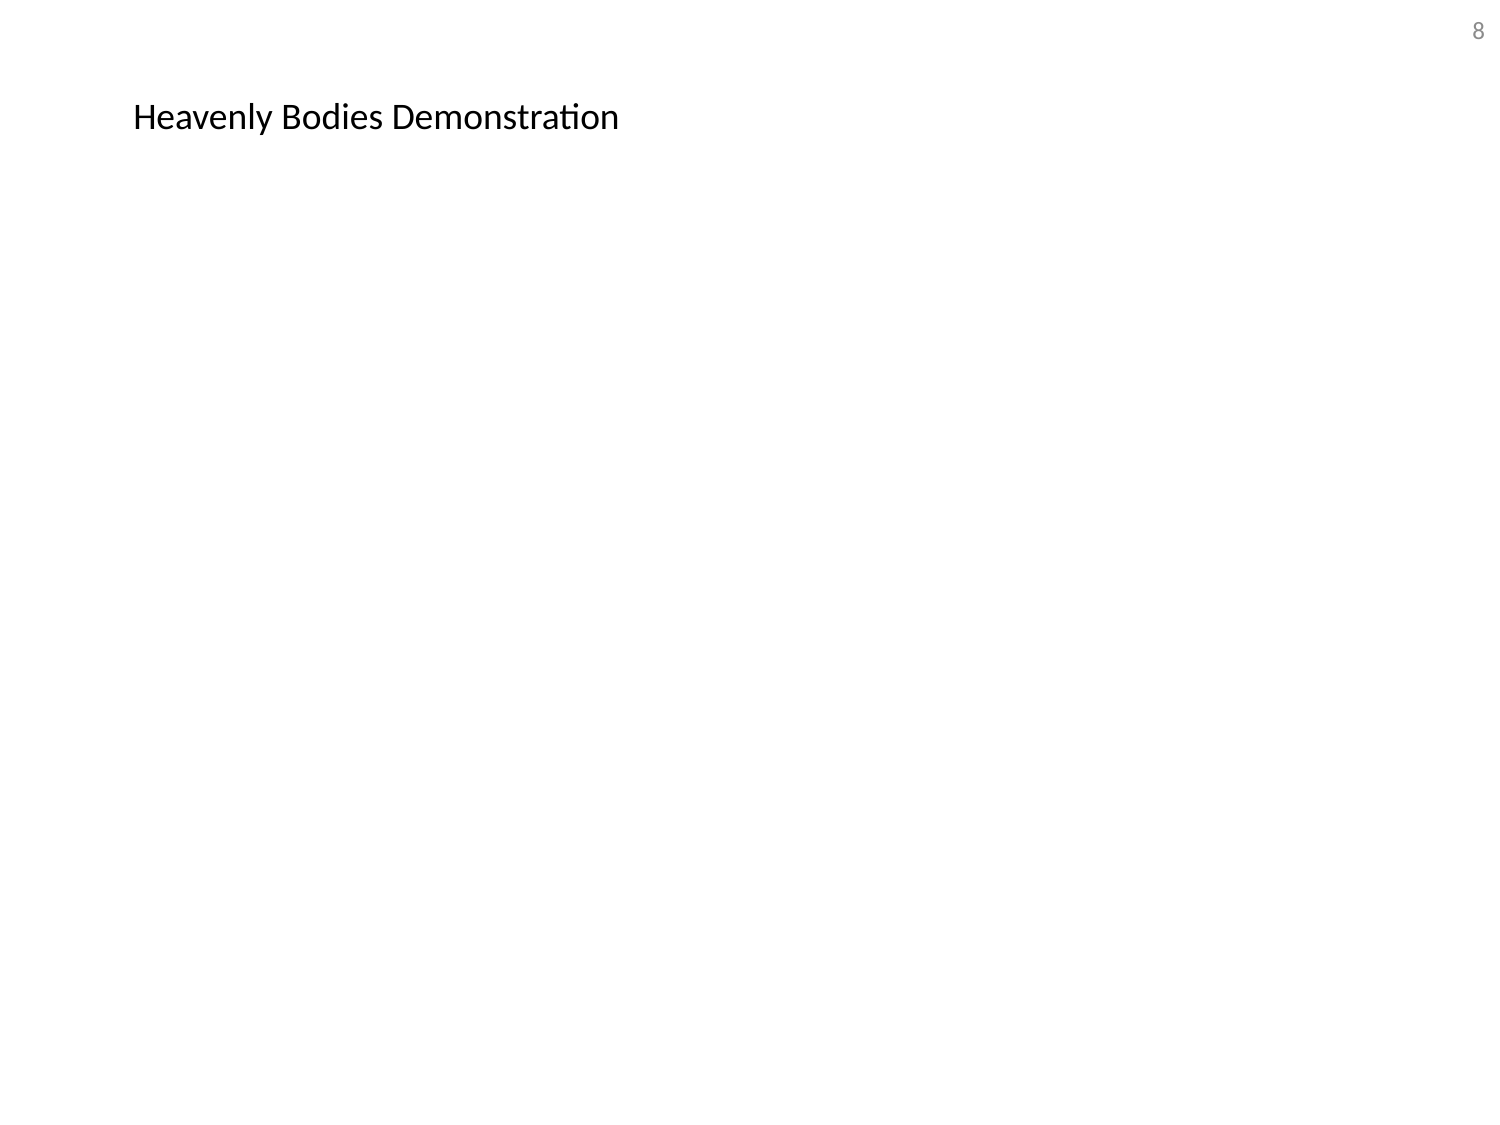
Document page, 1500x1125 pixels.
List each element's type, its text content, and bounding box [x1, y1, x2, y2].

slide_number 8 [1149, 0, 1500, 60]
text_box Heavenly Bodies Demonstration [118, 84, 636, 145]
